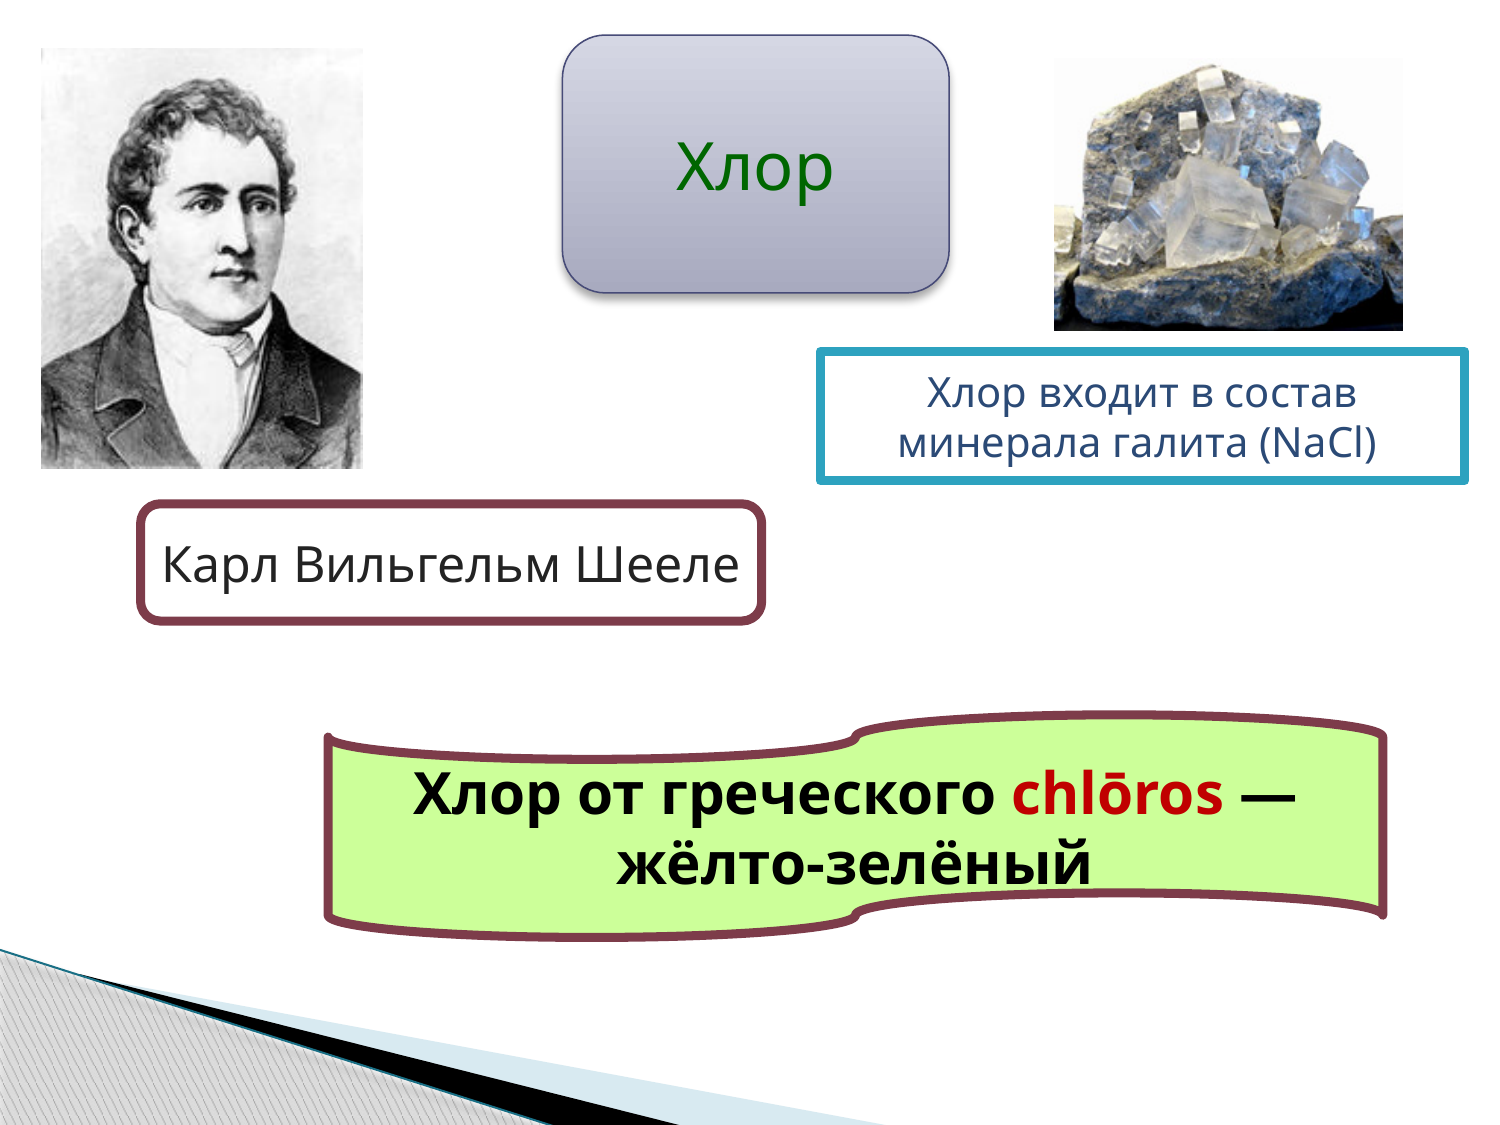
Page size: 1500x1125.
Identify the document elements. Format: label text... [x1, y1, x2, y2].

picture [1054, 58, 1403, 331]
text_box Карл Вильгельм Шееле [136, 499, 767, 626]
picture [41, 47, 364, 469]
text_box Хлор от греческого chlōros — жёлто-зелёный [323, 710, 1388, 942]
text_box Хлор входит в состав минерала галита (NаCl) [816, 347, 1469, 485]
text_box Хлор [561, 34, 950, 294]
